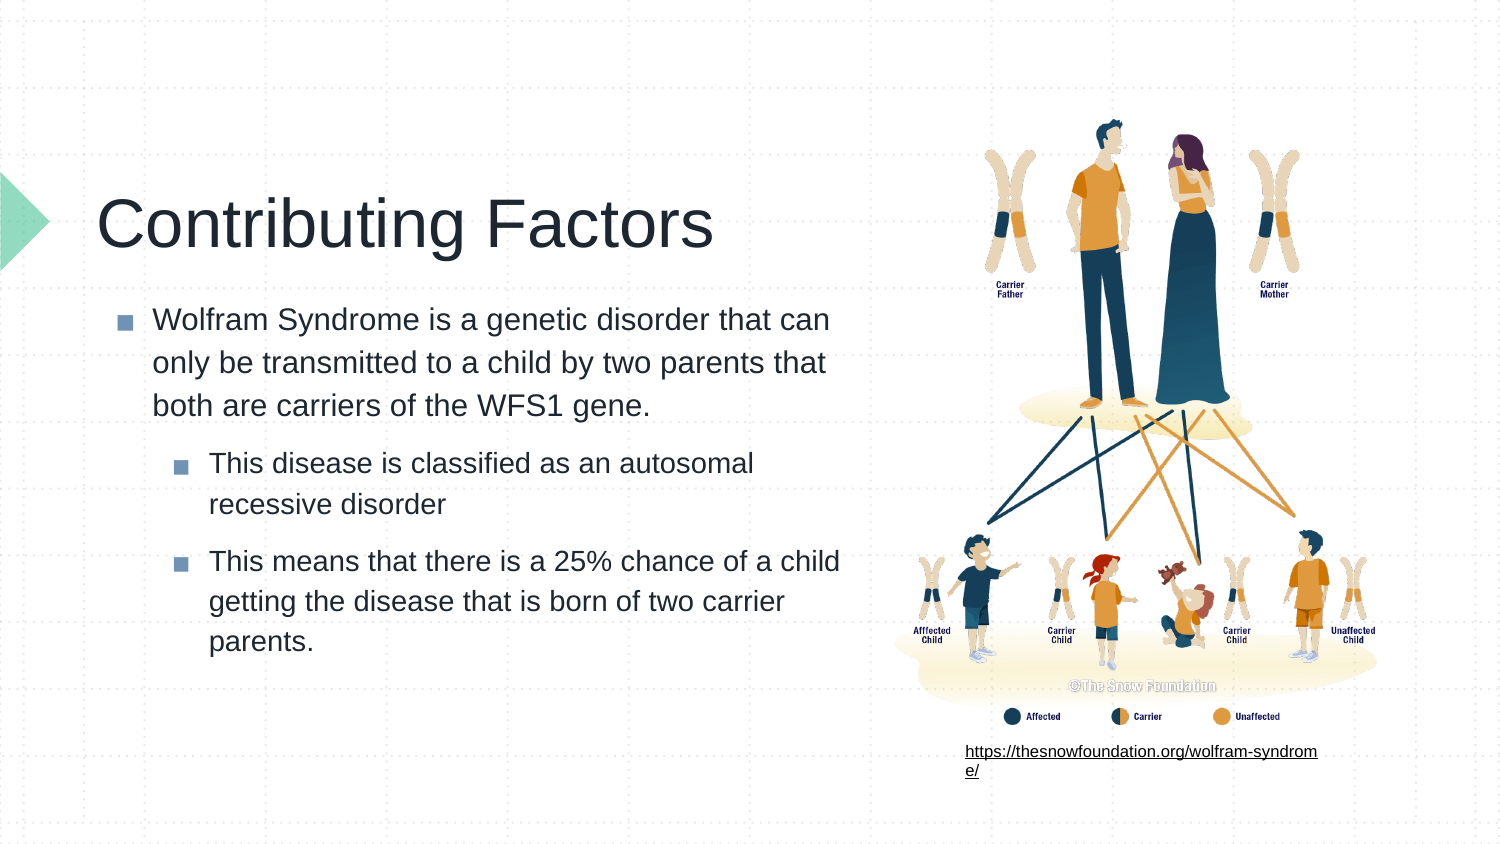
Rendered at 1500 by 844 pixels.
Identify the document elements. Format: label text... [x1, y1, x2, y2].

list Wolfram Syndrome is a genetic disorder that can only be transmitted to a child by two parents that both are carriers of the WFS1 gene. This disease is classified as an autosomal recessive disorder This means that there is a 25% chance of a child getting the disease that is born of two carrier parents. [85, 287, 858, 727]
text_box https://thesnowfoundation.org/wolfram-syndrome/ [954, 733, 1332, 795]
title Contributing Factors [85, 89, 1356, 267]
picture [871, 119, 1414, 725]
